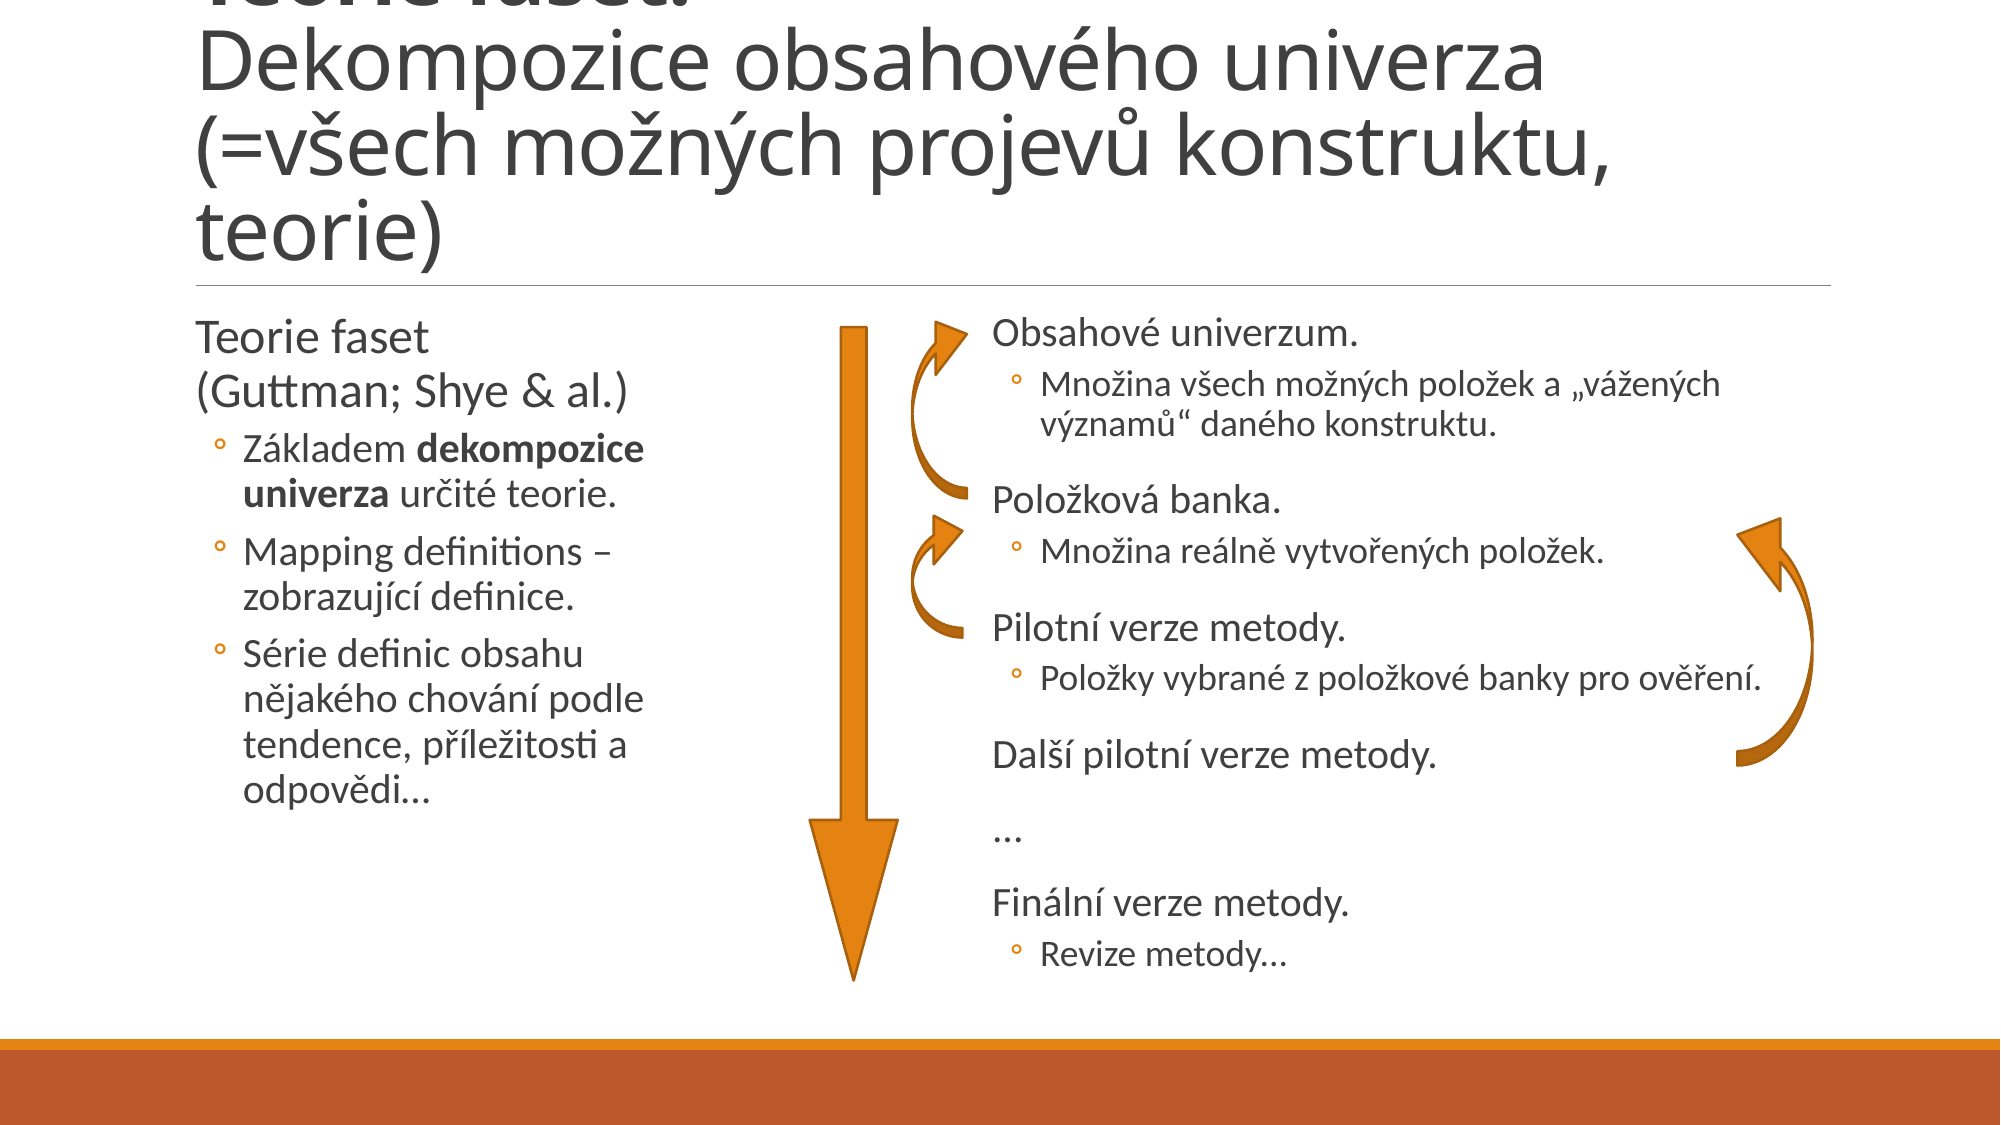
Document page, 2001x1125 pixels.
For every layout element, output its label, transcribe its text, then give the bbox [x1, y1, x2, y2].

list Teorie faset (Guttman; Shye & al.) Základem dekompozice univerza určité teorie. Mapping definitions – zobrazující definice. Série definic obsahu nějakého chování podle tendence, příležitosti a odpovědi… [180, 302, 696, 963]
text_box [910, 320, 969, 500]
title Teorie faset: Dekompozice obsahového univerza (=všech možných projevů konstruktu, teorie) [180, 47, 1830, 285]
text_box [1736, 517, 1814, 767]
text_box [910, 514, 964, 639]
text_box [808, 325, 899, 982]
list Obsahové univerzum. Množina všech možných položek a „vážených významů“ daného konstruktu. Položková banka. Množina reálně vytvořených položek. Pilotní verze metody. Položky vybrané z položkové banky pro ověření. Další pilotní verze metody. ... Finální verze metody. Revize metody... [977, 302, 1830, 963]
